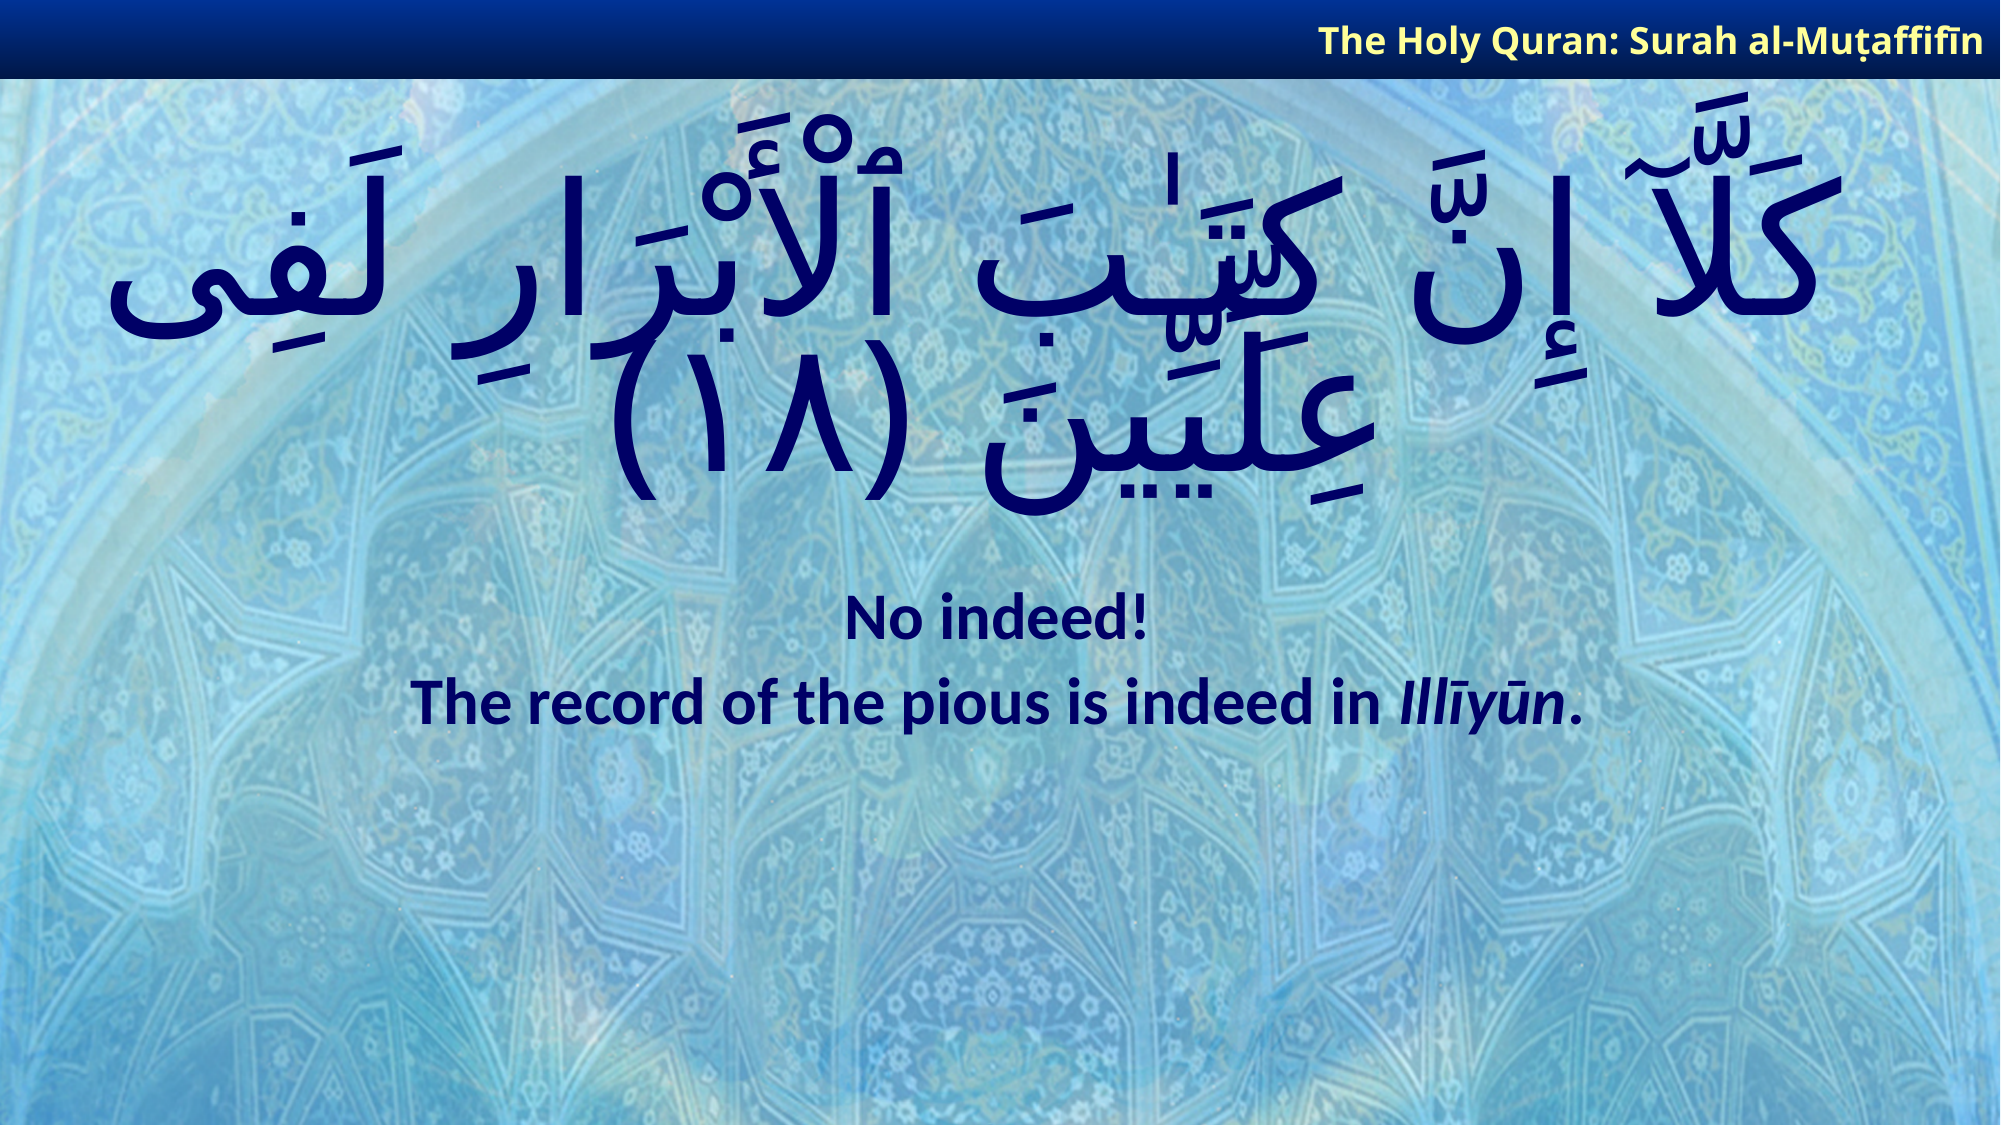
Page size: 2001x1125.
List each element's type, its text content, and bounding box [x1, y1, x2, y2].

picture [0, 0, 2001, 1125]
subtitle No indeed! The record of the pious is indeed in Illīyūn. [7, 574, 1989, 862]
title كَلَّآ إِنَّ كِتَـٰبَ ٱلْأَبْرَارِ لَفِى عِلِّيِّينَ ﴿١٨﴾ [0, 231, 2000, 473]
text_box The Holy Quran: Surah al-Muṭaffifīn [0, 0, 2000, 79]
